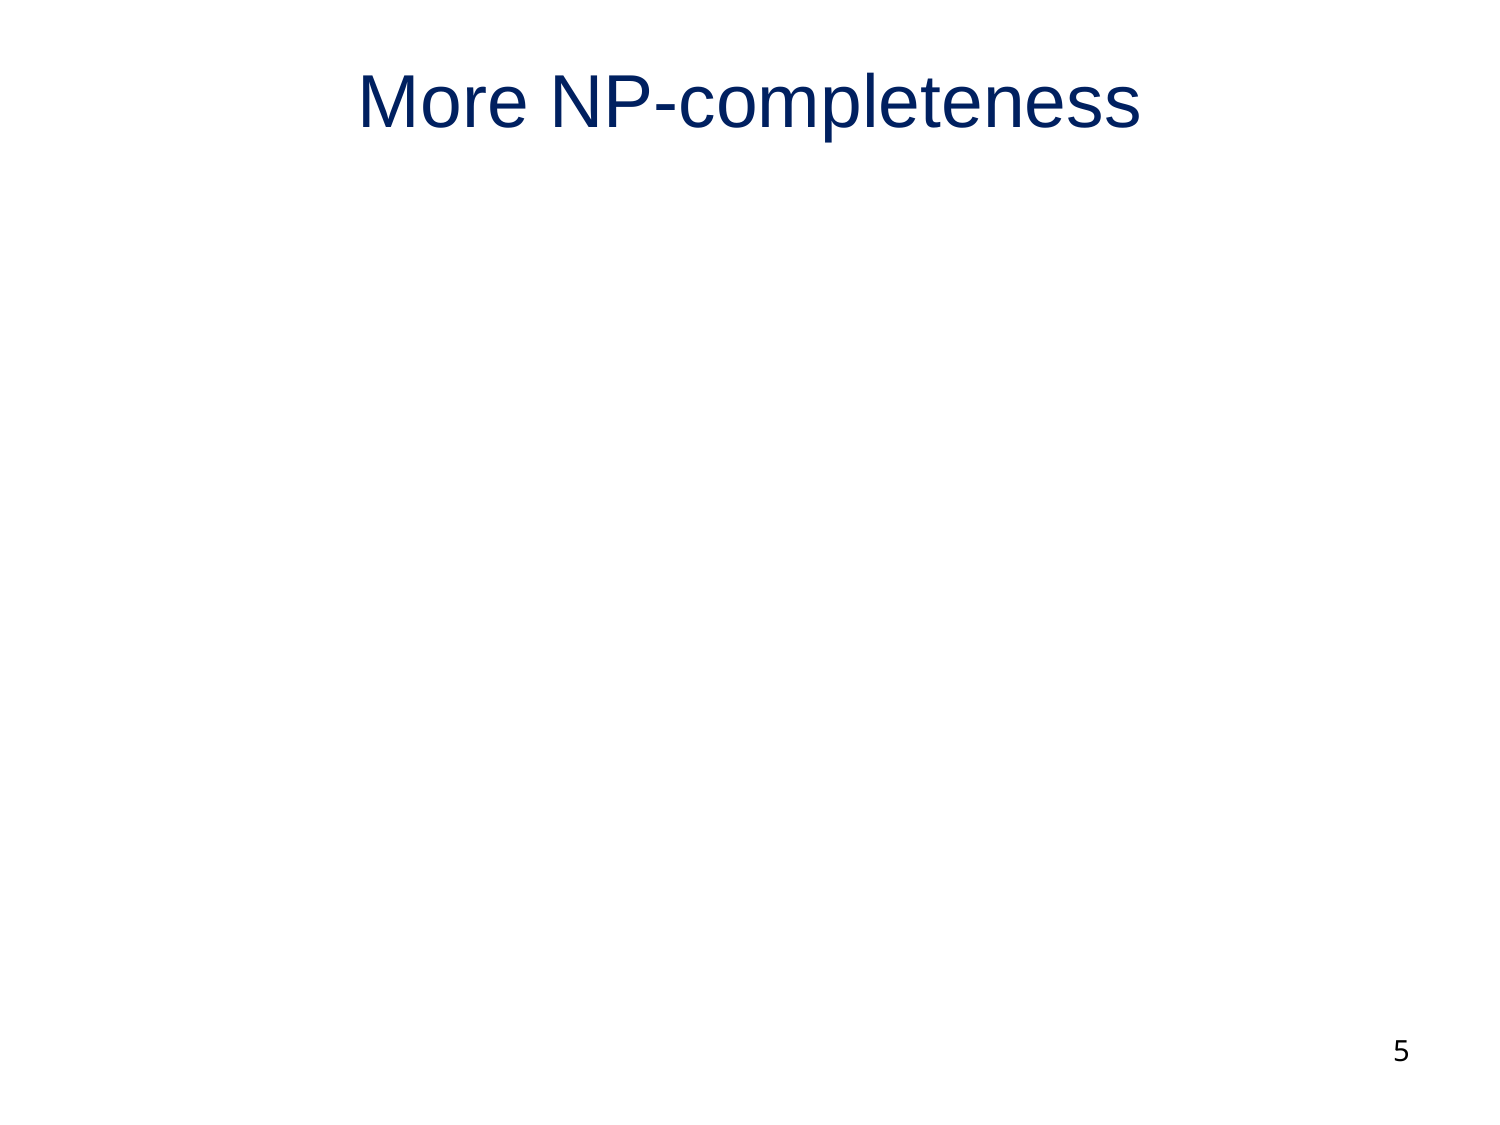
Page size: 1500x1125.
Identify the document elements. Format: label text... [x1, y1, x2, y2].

slide_number 5 [1074, 1024, 1425, 1103]
title More NP-completeness [75, 45, 1425, 233]
